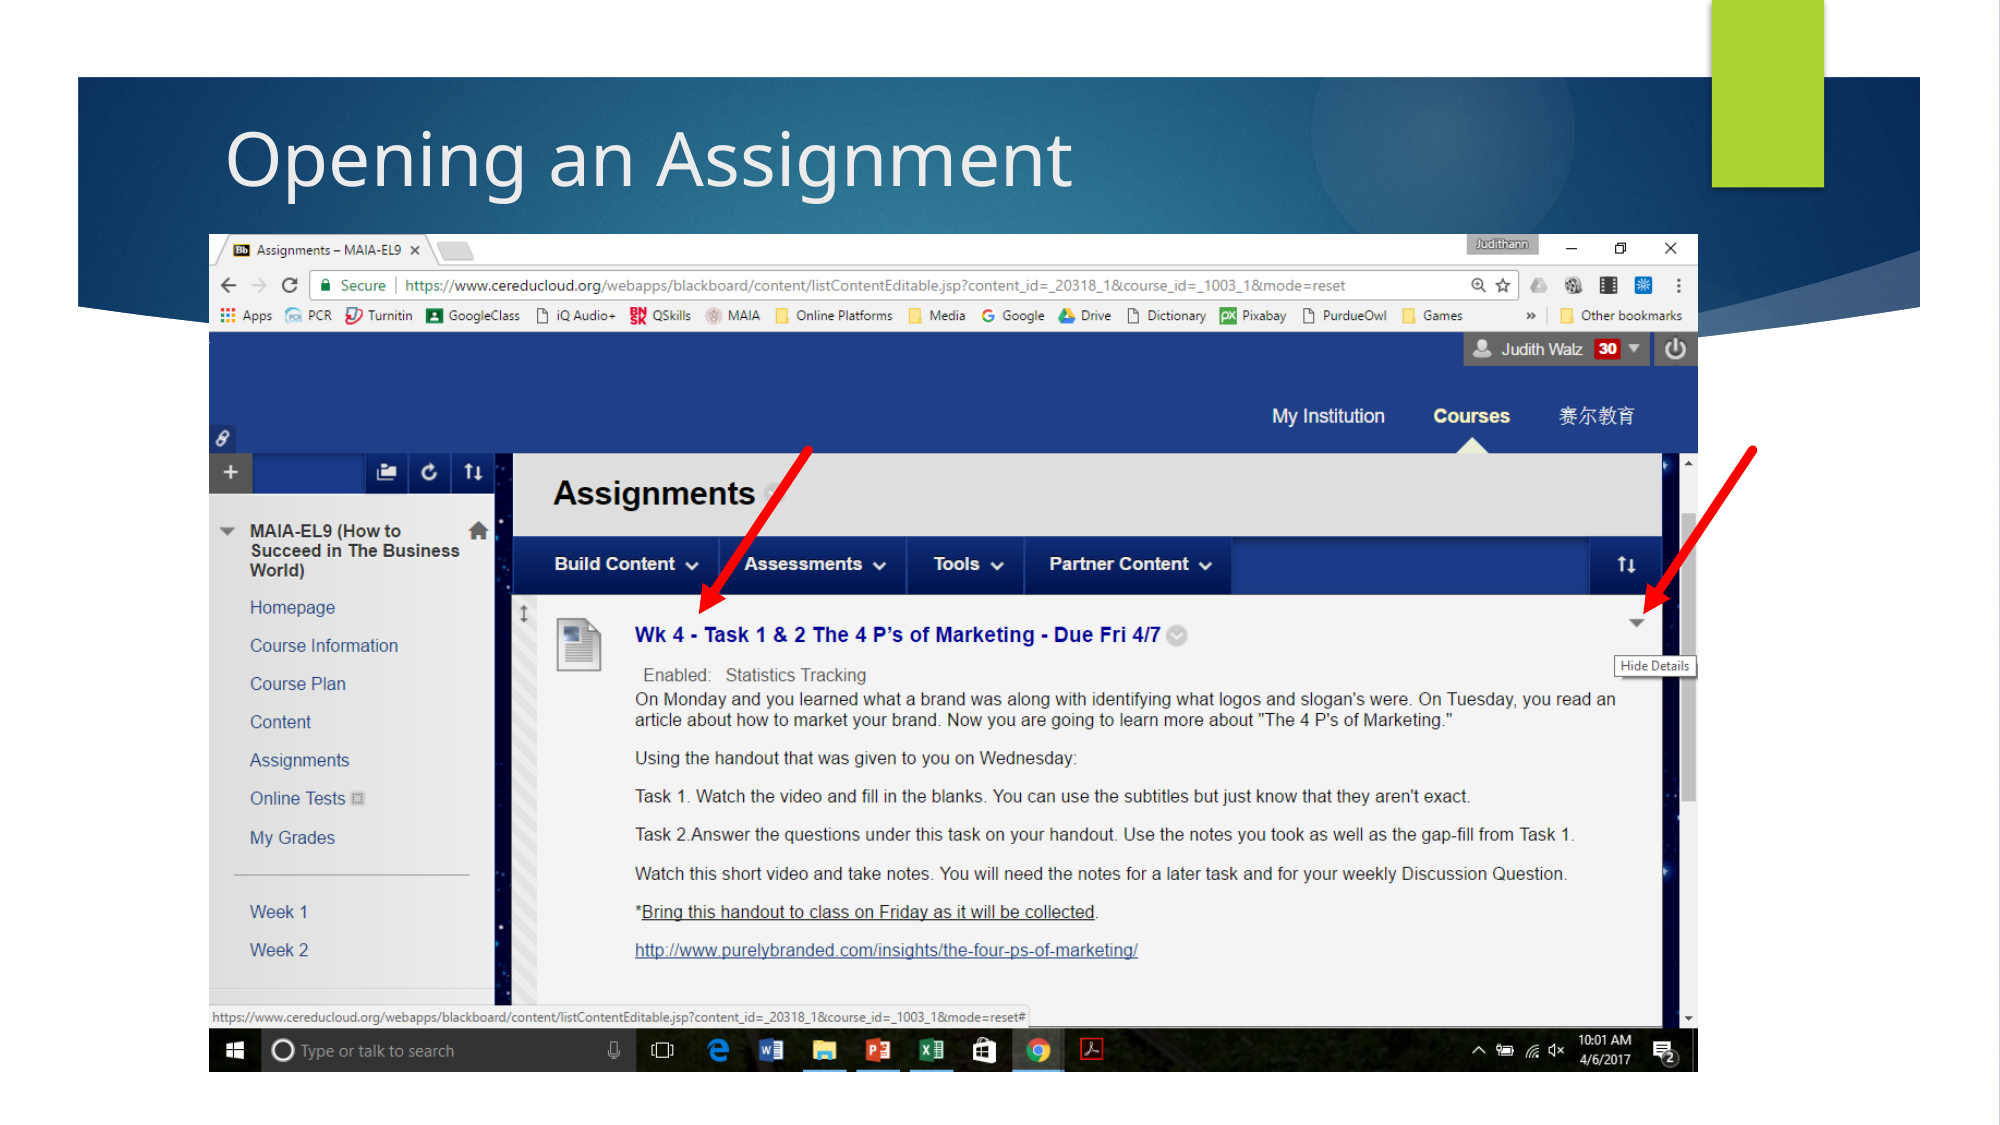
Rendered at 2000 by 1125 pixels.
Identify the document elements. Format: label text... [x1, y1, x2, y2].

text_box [1643, 449, 1754, 615]
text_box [698, 449, 809, 615]
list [208, 234, 1699, 1073]
title Opening an Assignment [209, 78, 1799, 235]
